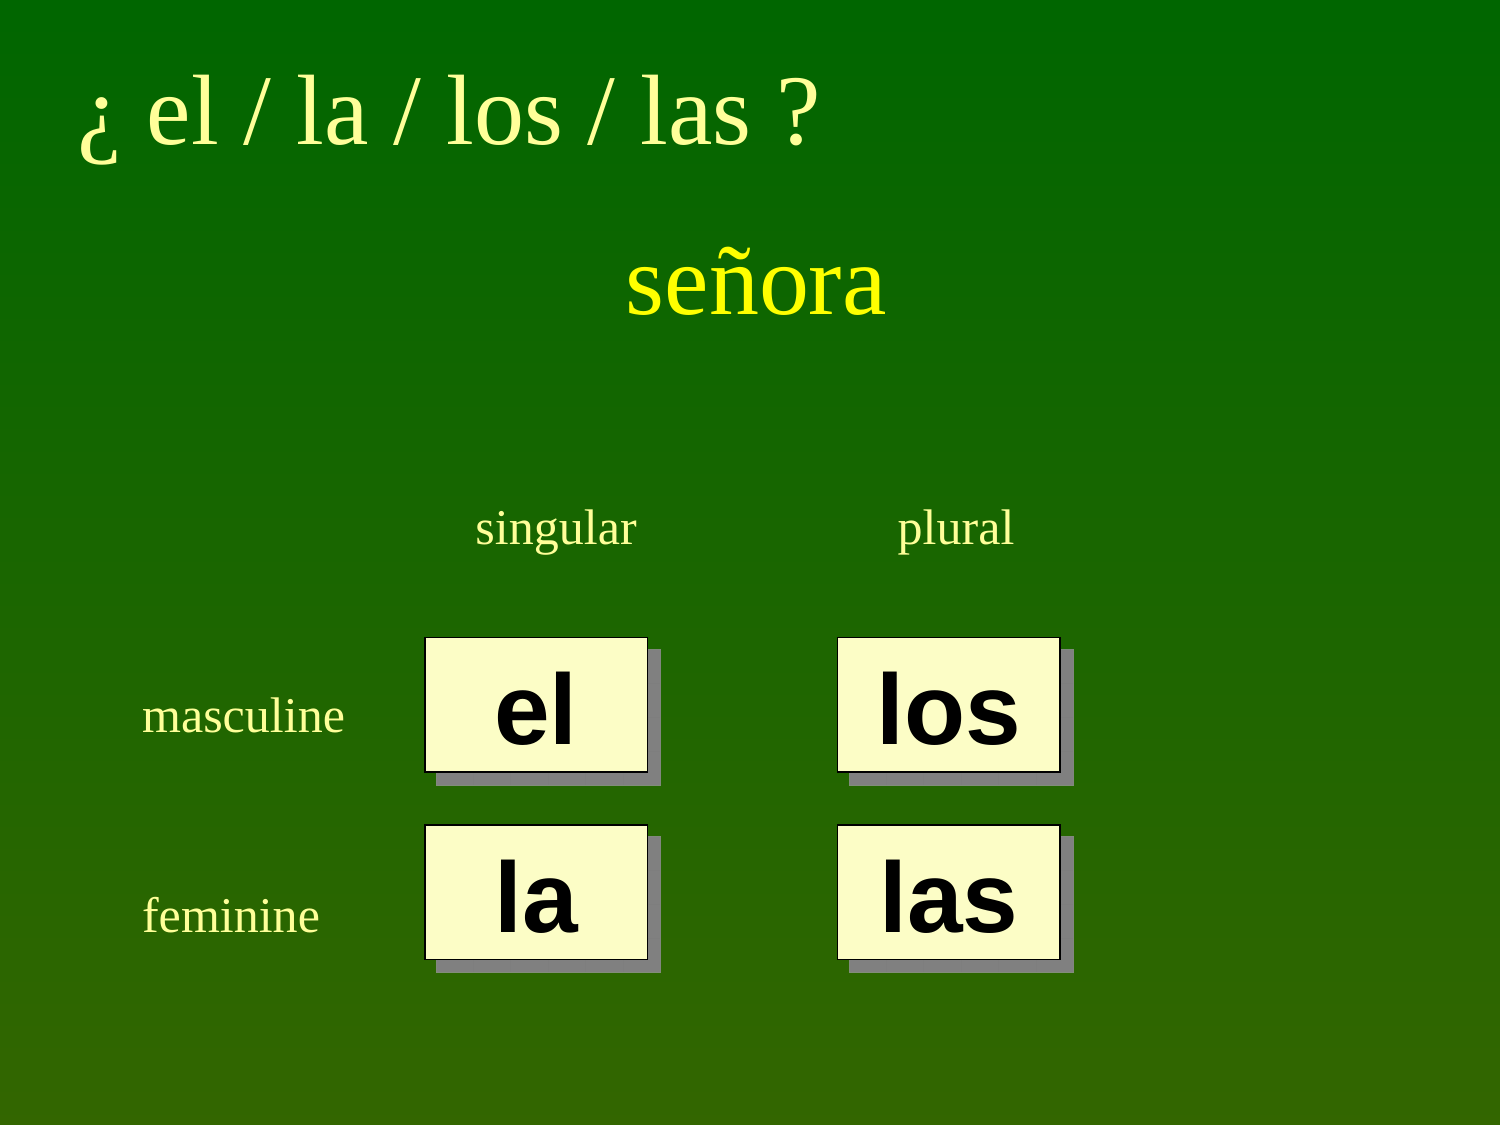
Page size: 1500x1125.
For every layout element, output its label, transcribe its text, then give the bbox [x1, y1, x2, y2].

text_box feminine [87, 874, 375, 950]
text_box el [424, 637, 648, 773]
text_box la [424, 825, 648, 960]
text_box plural [812, 487, 1100, 563]
text_box singular [412, 487, 700, 563]
text_box ¿ el / la / los / las ? señora [62, 37, 1450, 343]
text_box las [837, 825, 1060, 960]
text_box los [837, 637, 1060, 773]
text_box masculine [99, 674, 388, 750]
